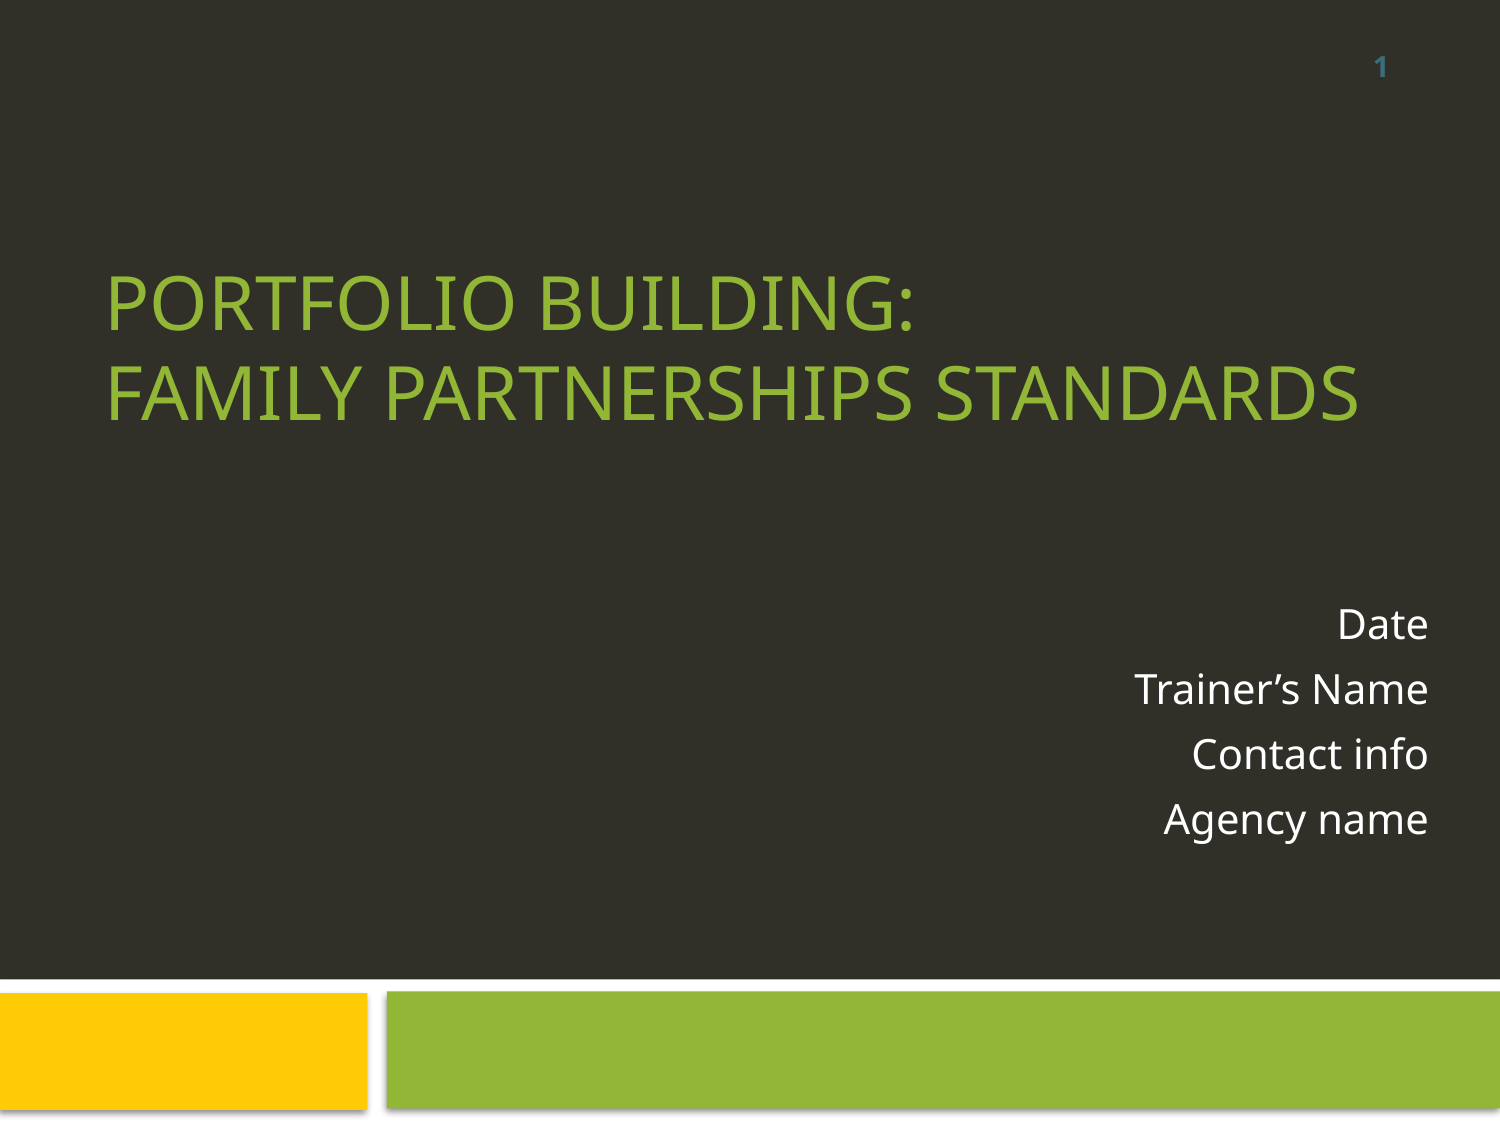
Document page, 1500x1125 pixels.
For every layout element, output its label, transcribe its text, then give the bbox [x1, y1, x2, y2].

title Portfolio Building: Family Partnerships Standards [89, 142, 1408, 443]
subtitle Date Trainer’s Name Contact info Agency name [343, 549, 1444, 891]
slide_number 1 [1312, 37, 1450, 100]
